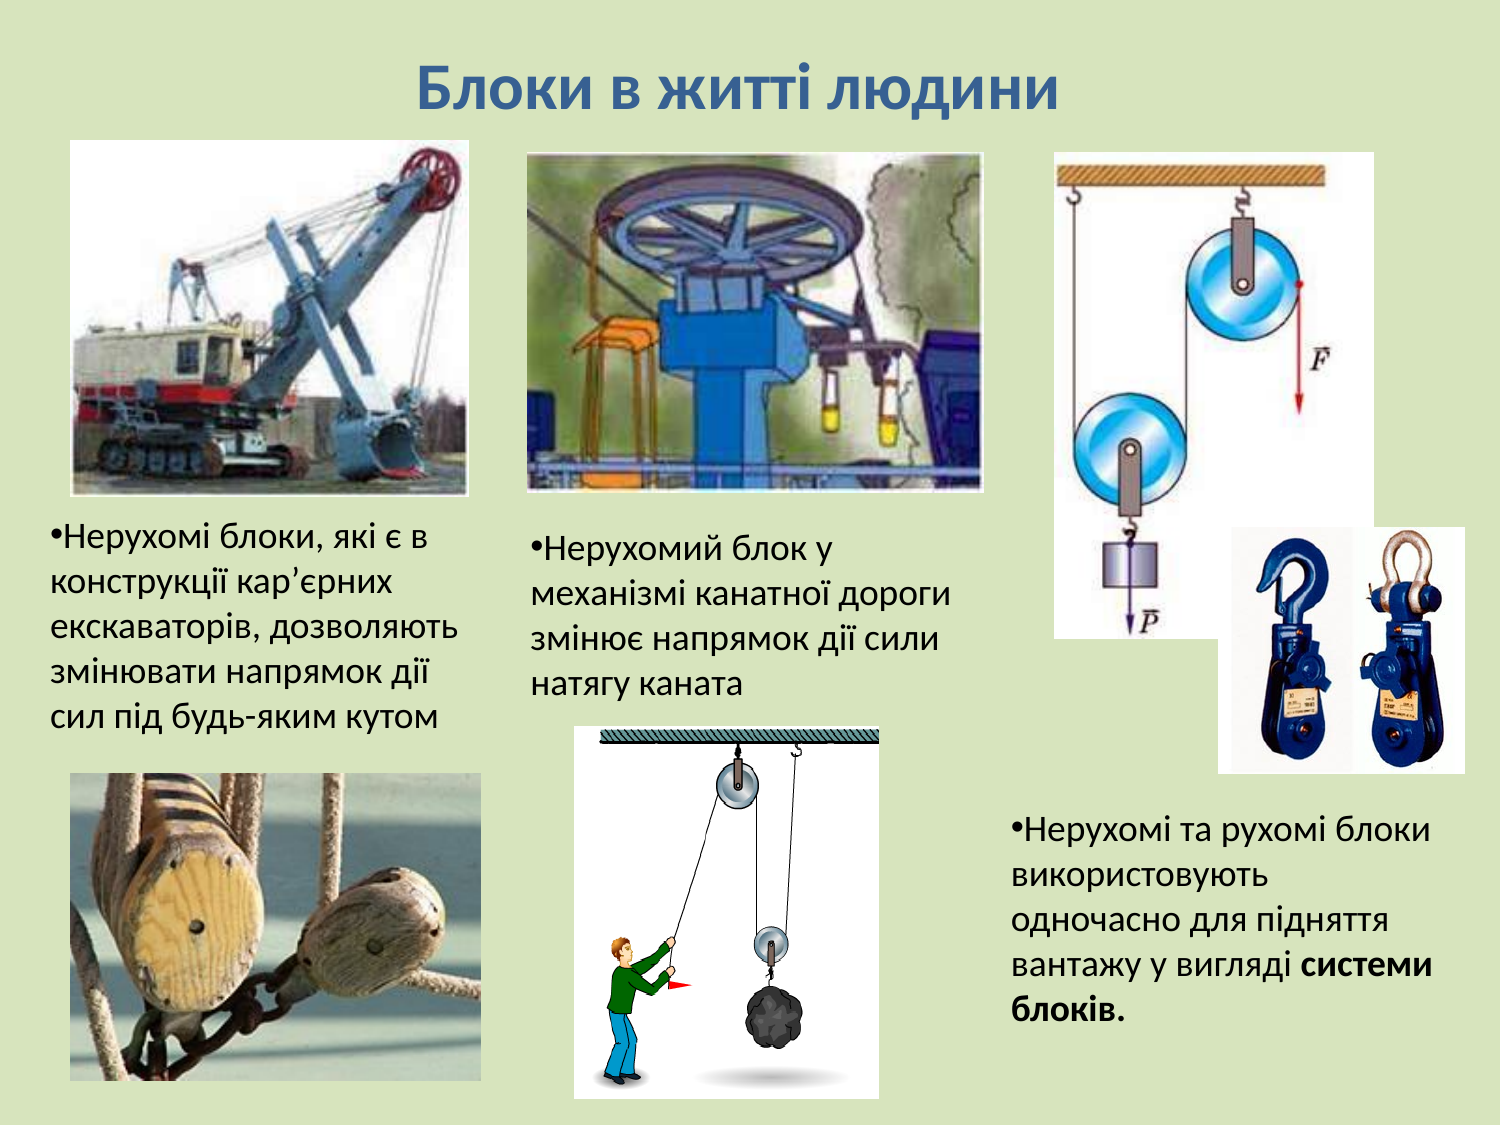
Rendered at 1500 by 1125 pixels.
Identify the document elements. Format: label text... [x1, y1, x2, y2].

picture [70, 140, 469, 497]
picture [573, 726, 880, 1100]
text_box Нерухомі блоки, які є в конструкції кар’єрних екскаваторів, дозволяють змінювати напрямок дії сил під будь-яким кутом [35, 503, 481, 744]
picture [527, 152, 985, 493]
text_box Блоки в житті людини [402, 35, 1077, 130]
picture [1054, 152, 1466, 774]
picture [70, 773, 481, 1082]
text_box Нерухомий блок у механізмі канатної дороги змінює напрямок дії сили натягу каната [515, 515, 996, 711]
text_box Нерухомі та рухомі блоки використовують одночасно для підняття вантажу у вигляді системи блоків. [996, 796, 1454, 1037]
